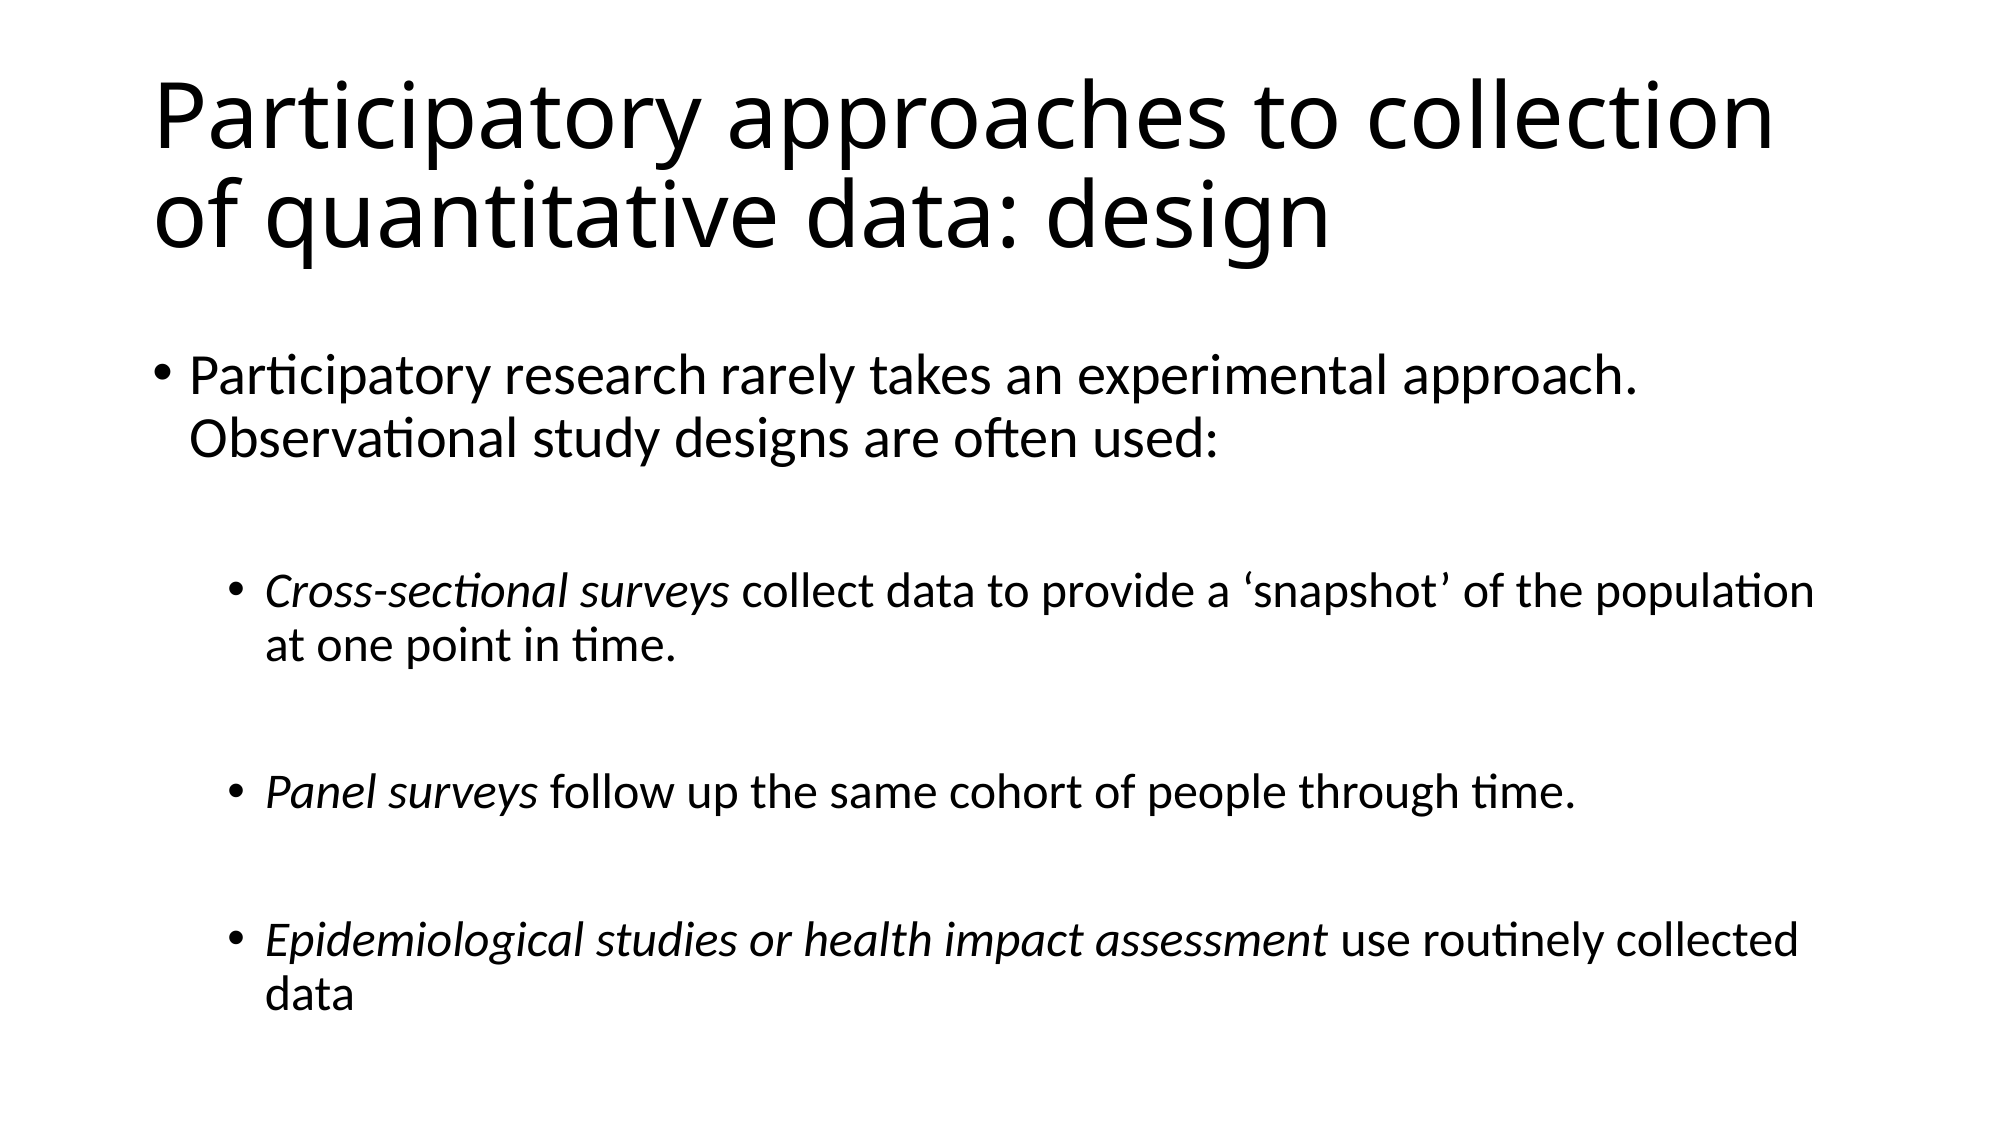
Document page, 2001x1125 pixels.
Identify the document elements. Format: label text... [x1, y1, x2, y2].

list Participatory research rarely takes an experimental approach. Observational study designs are often used: Cross-sectional surveys collect data to provide a ‘snapshot’ of the population at one point in time. Panel surveys follow up the same cohort of people through time. Epidemiological studies or health impact assessment use routinely collected data [137, 336, 1863, 1051]
title Participatory approaches to collection of quantitative data: design [137, 59, 1863, 278]
